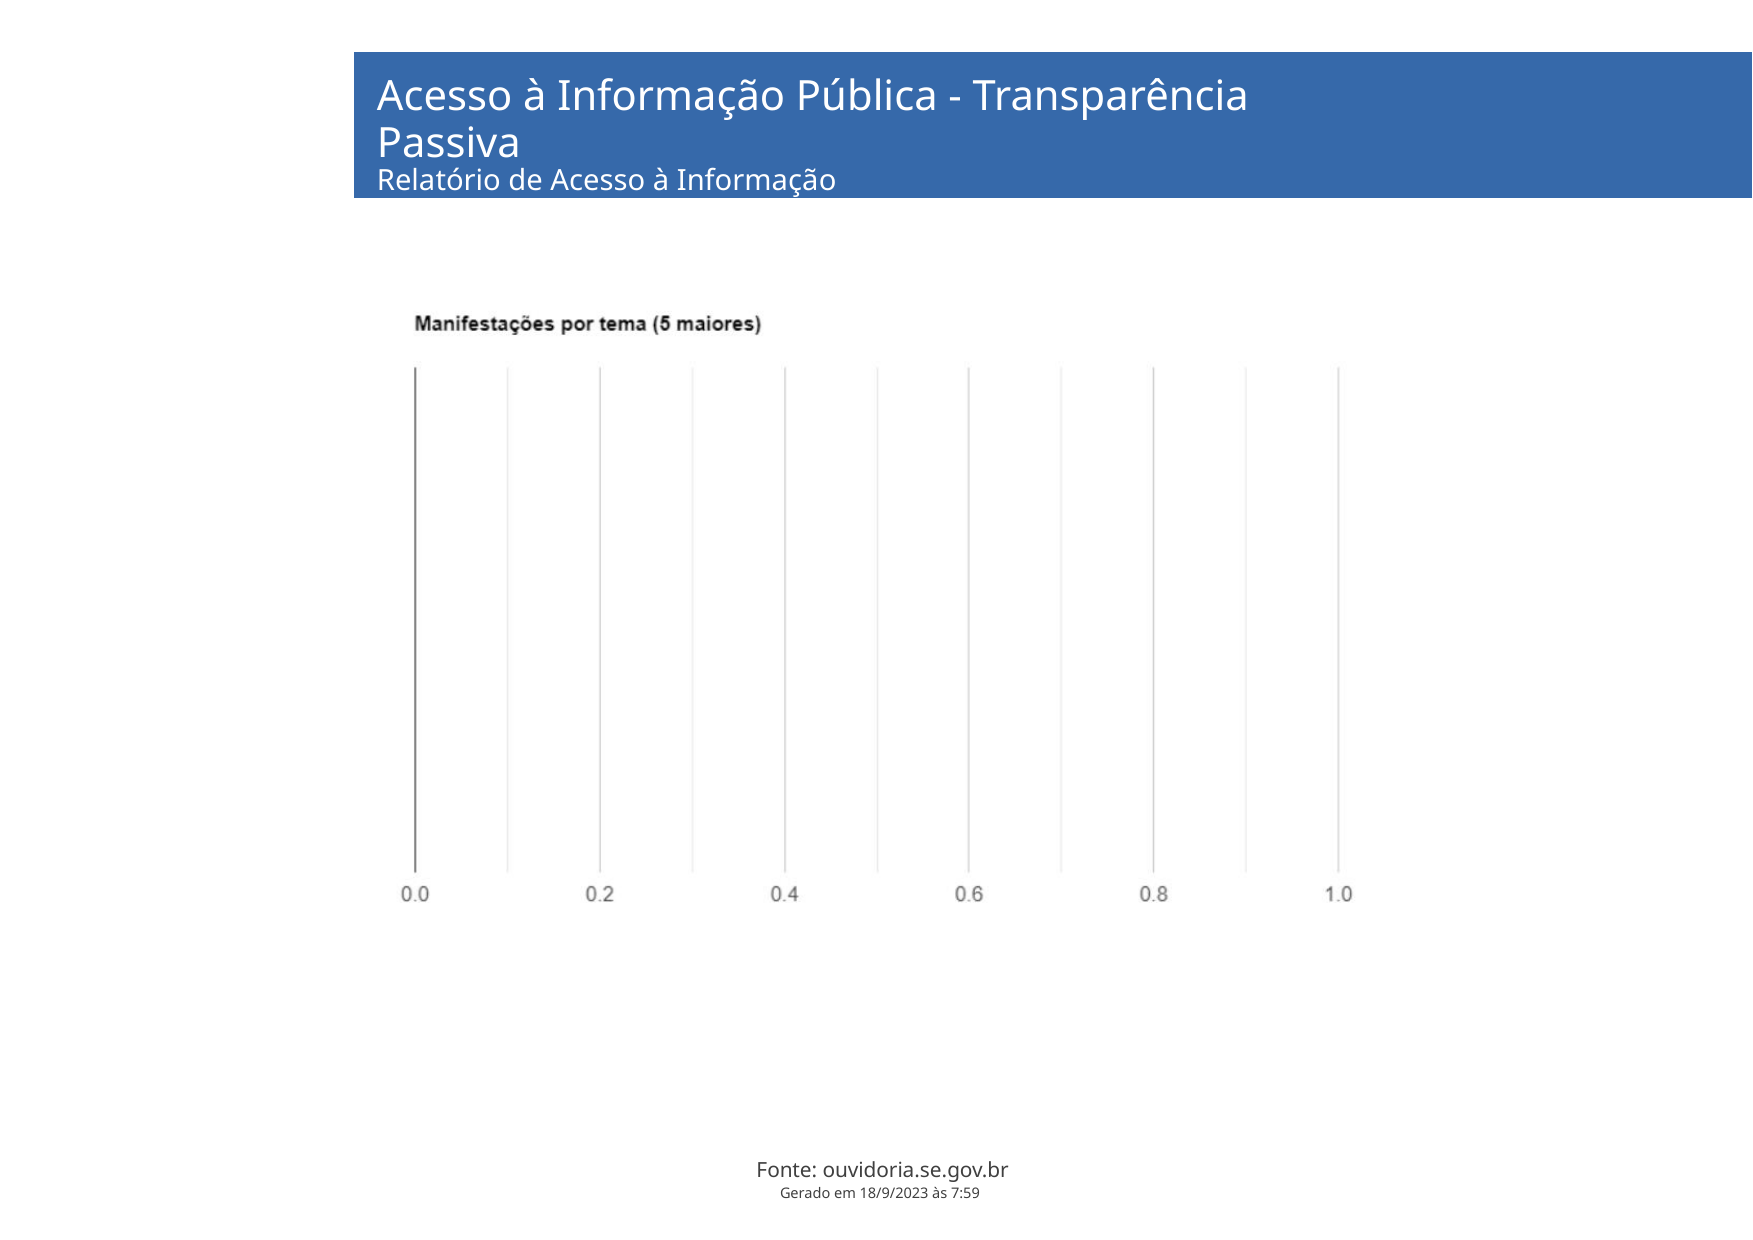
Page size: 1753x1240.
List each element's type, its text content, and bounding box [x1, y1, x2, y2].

text_box Acesso à Informação Pública - Transparência Passiva Relatório de Acesso à Informação EMSETURAgosto a Agosto de 2023 [376, 72, 1403, 228]
text_box [155, 211, 1599, 1028]
text_box Gerado em 18/9/2023 às 7:59 [780, 1184, 999, 1202]
text_box Fonte: ouvidoria.se.gov.br [756, 1158, 1023, 1182]
text_box [354, 52, 1752, 198]
